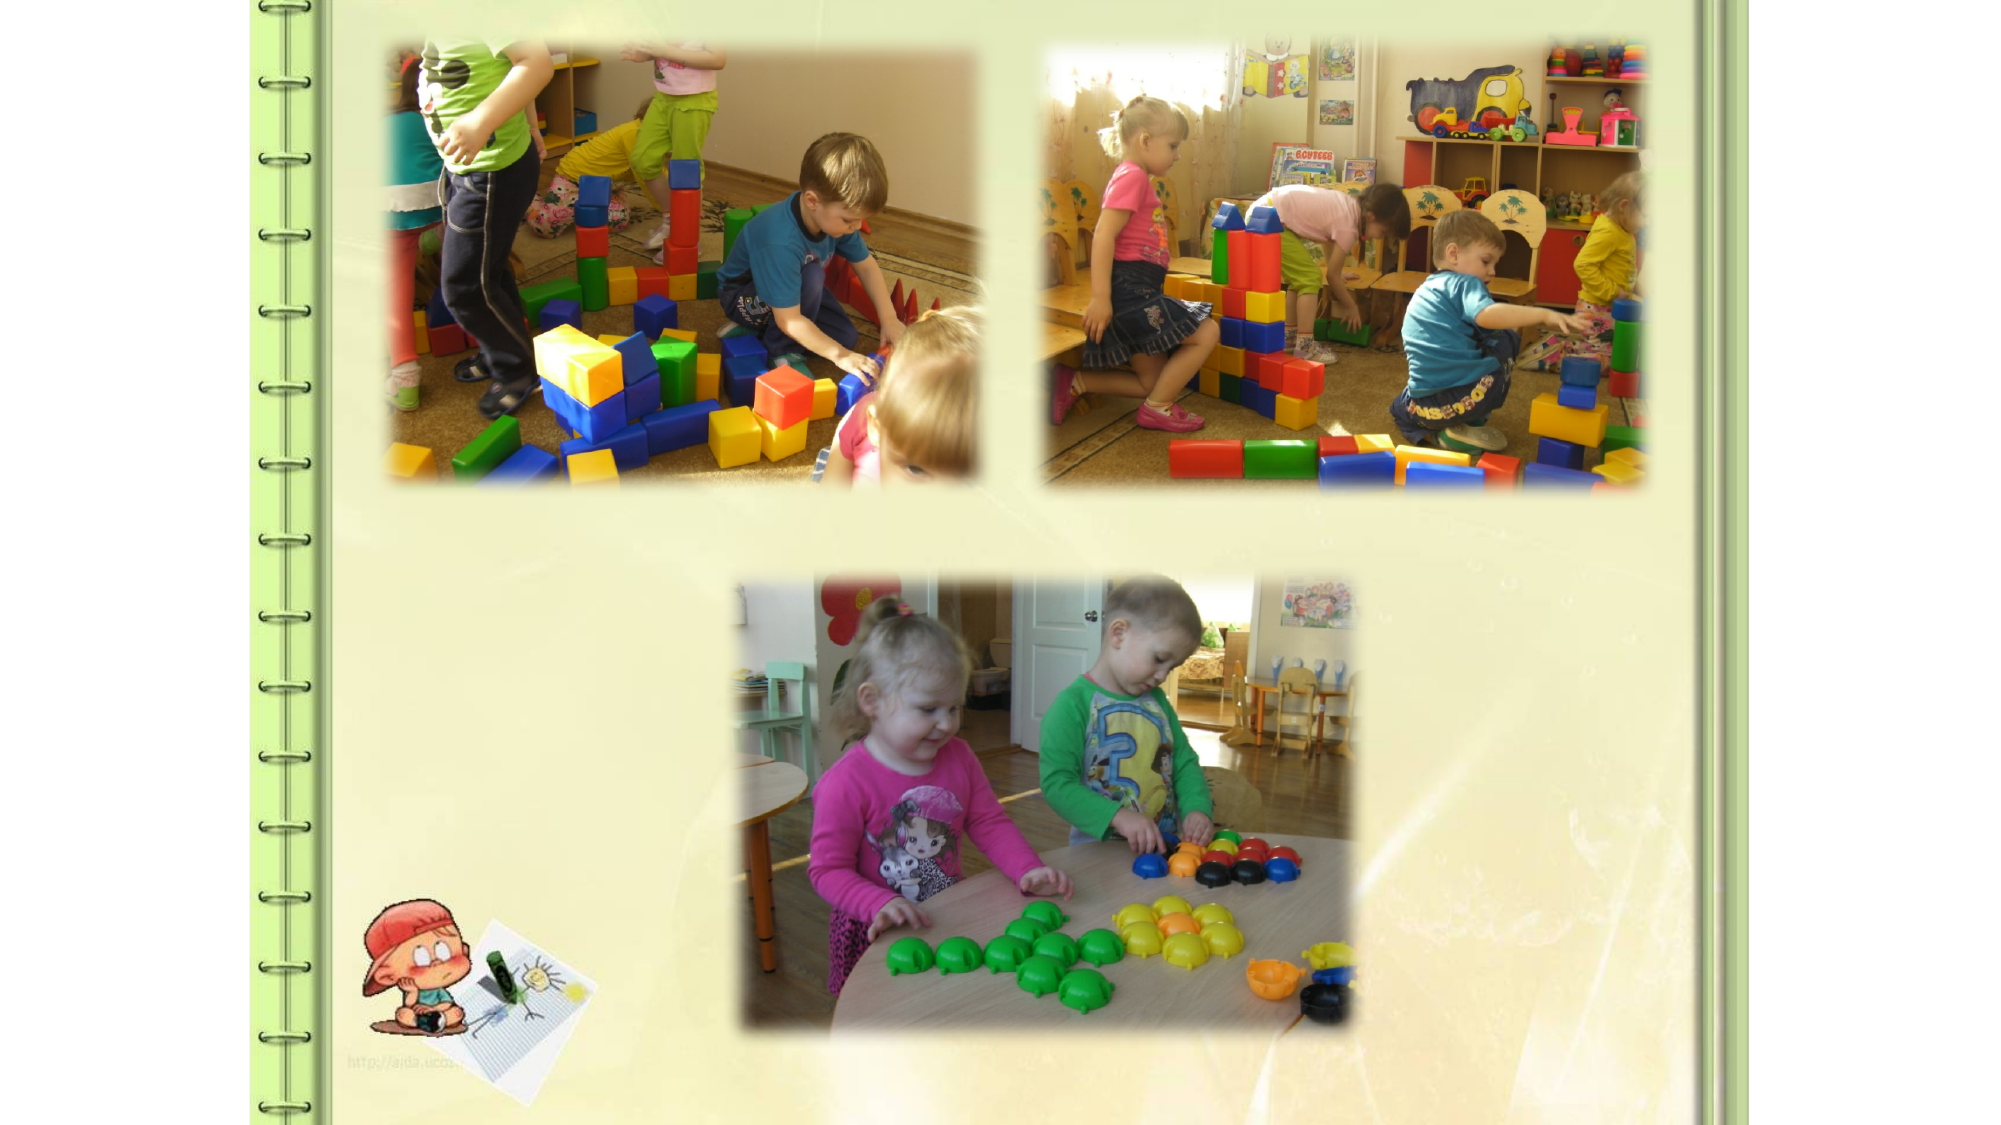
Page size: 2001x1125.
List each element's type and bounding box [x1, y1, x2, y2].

picture [249, 0, 1750, 1125]
